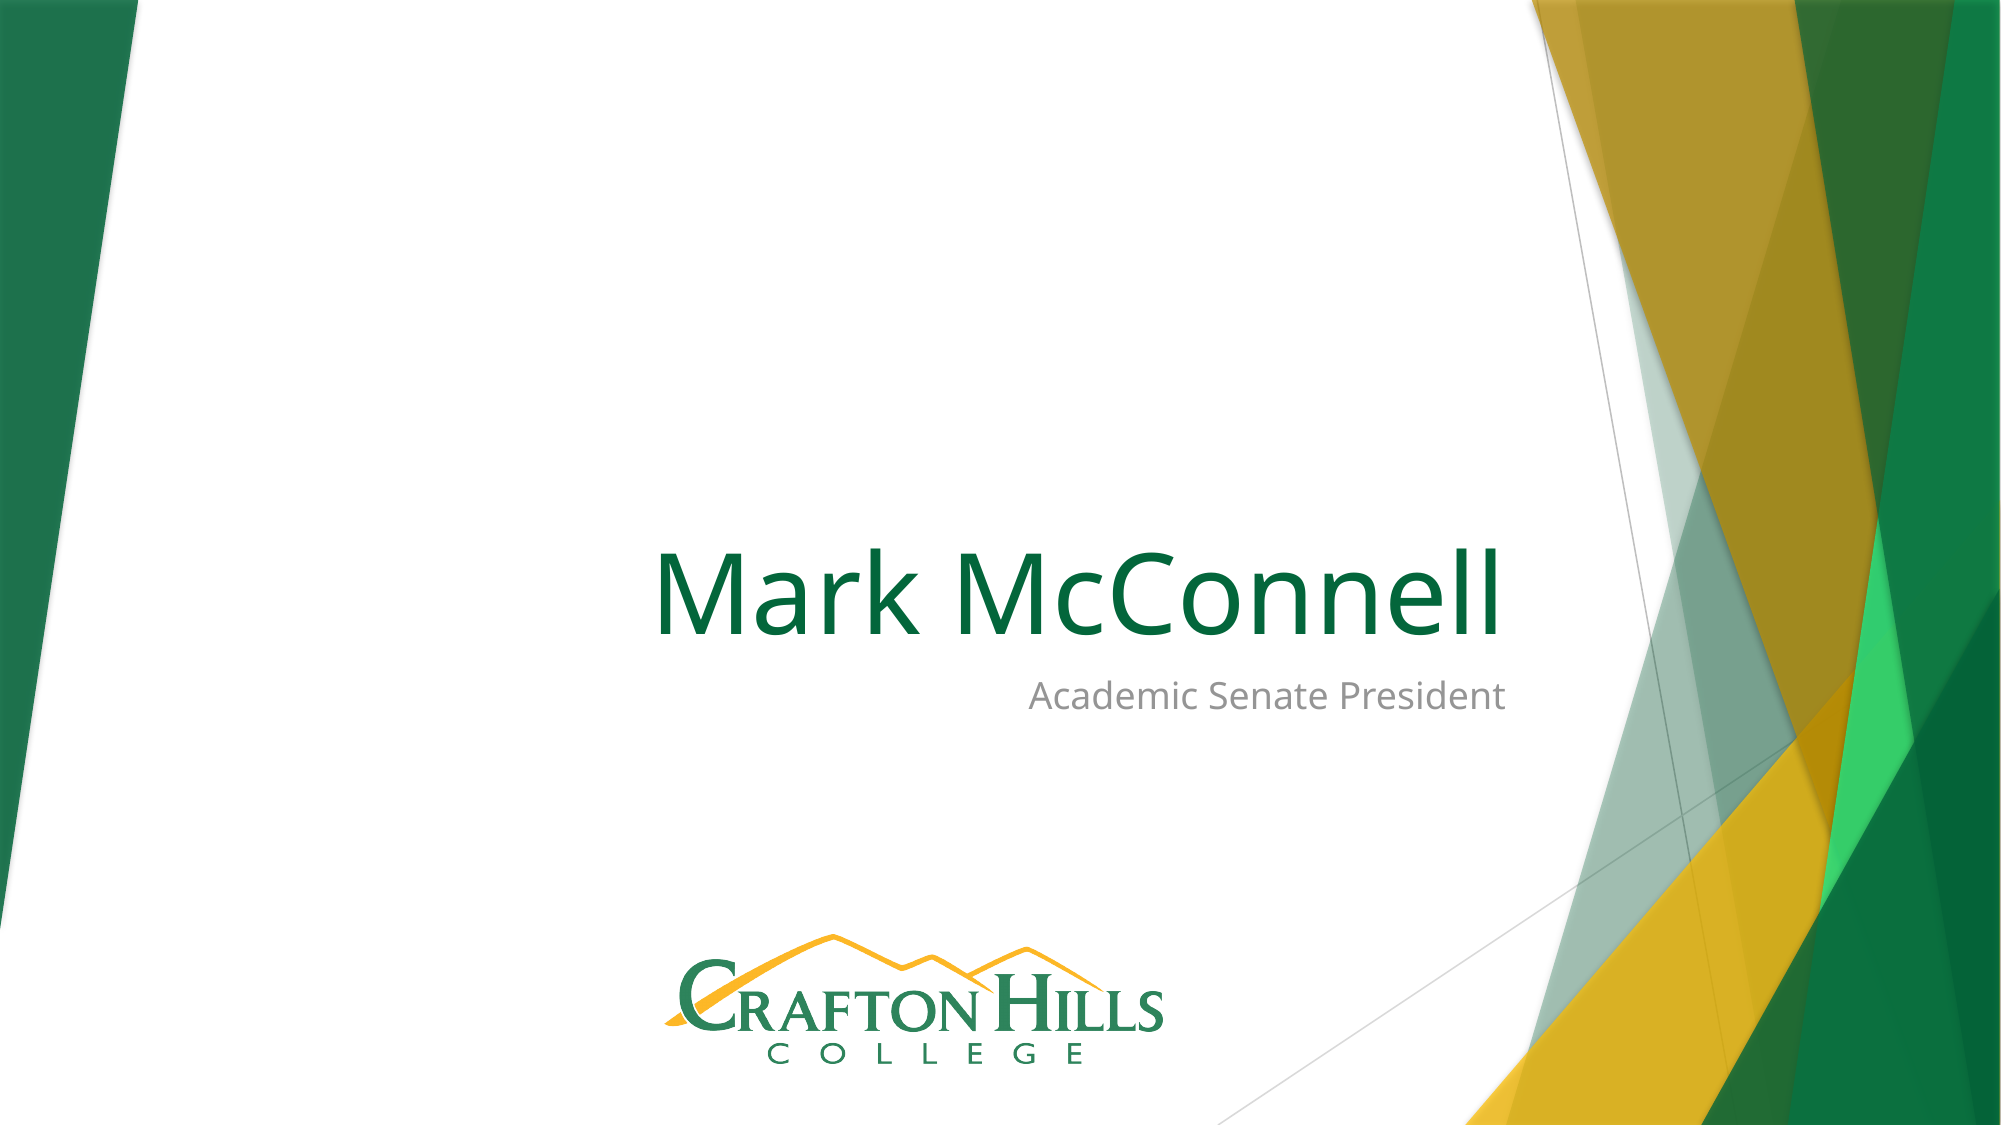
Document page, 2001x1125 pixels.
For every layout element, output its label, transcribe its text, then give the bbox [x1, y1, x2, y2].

picture [664, 933, 1163, 1064]
subtitle Academic Senate President [247, 664, 1522, 845]
title Mark McConnell [247, 394, 1522, 664]
